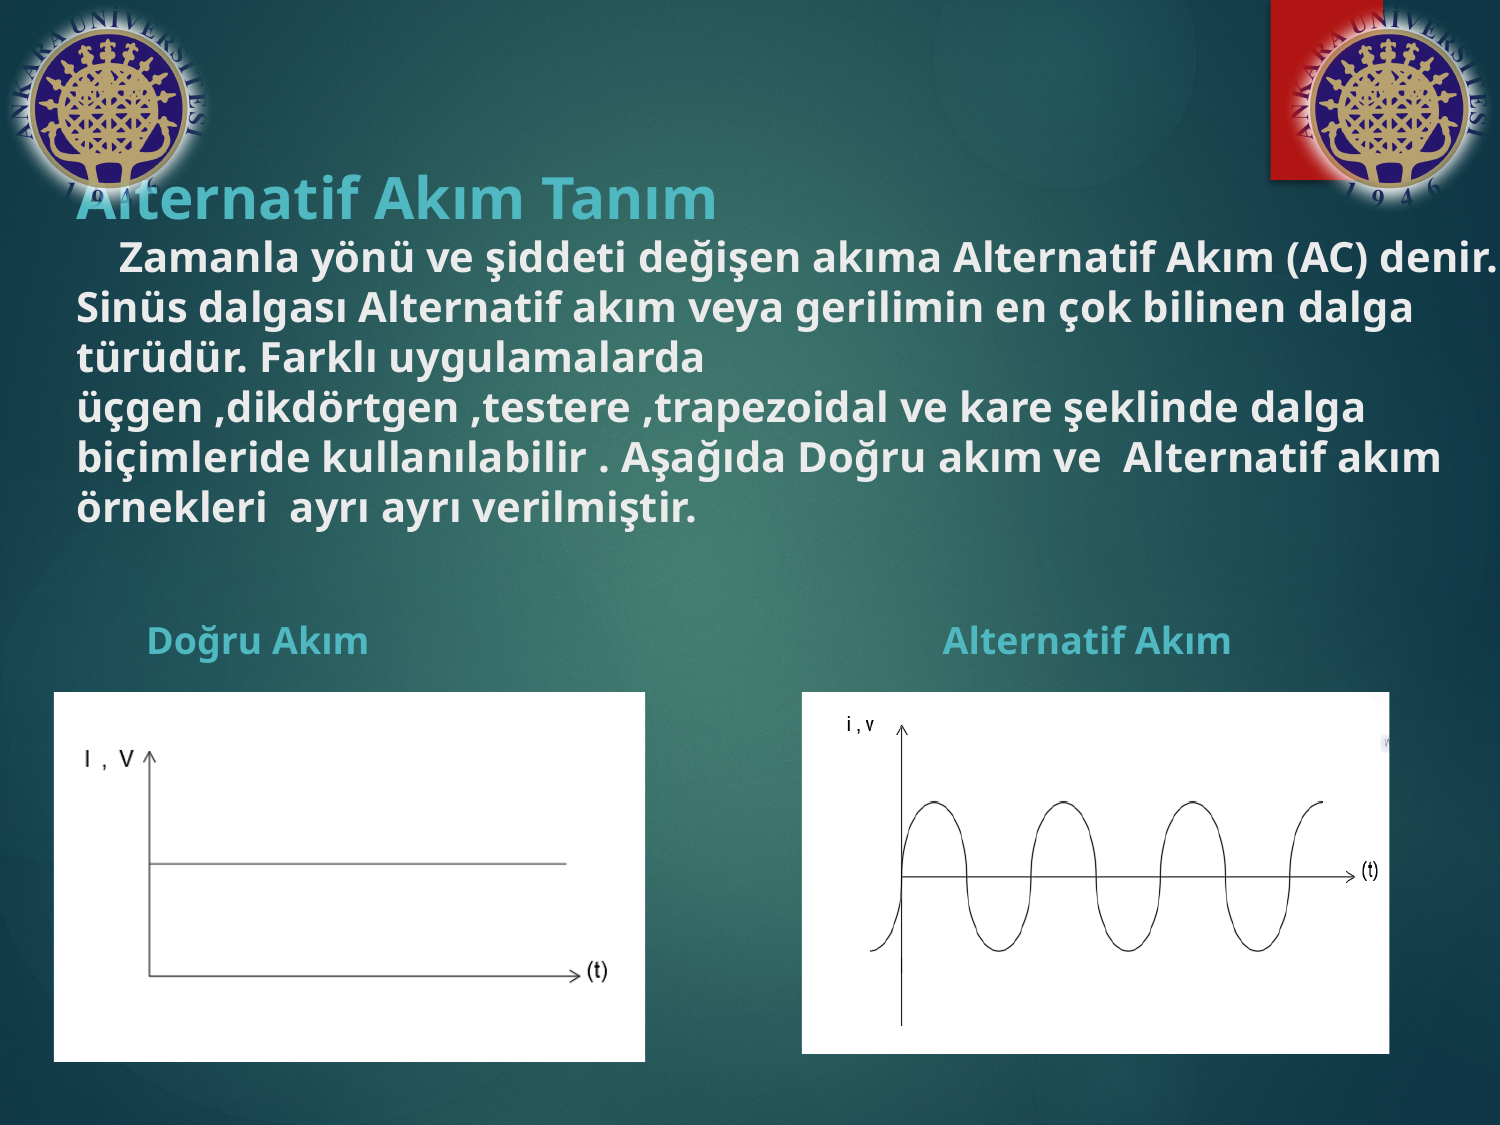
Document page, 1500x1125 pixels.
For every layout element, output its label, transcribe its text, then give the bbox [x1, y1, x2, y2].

picture [801, 692, 1390, 1054]
picture [0, 0, 218, 218]
picture [1280, 0, 1498, 218]
title Alternatif Akım Tanım Zamanla yönü ve şiddeti değişen akıma Alternatif Akım (AC) denir. Sinüs dalgası Alternatif akım veya gerilimin en çok bilinen dalga türüdür. Farklı uygulamalarda üçgen ,dikdörtgen ,testere ,trapezoidal ve kare şeklinde dalga biçimleride kullanılabilir . Aşağıda Doğru akım ve Alternatif akım örnekleri ayrı ayrı verilmiştir. [65, 214, 1500, 537]
text_box Alternatif Akım [801, 611, 1374, 668]
picture [53, 692, 646, 1062]
list Doğru Akım [125, 611, 595, 669]
